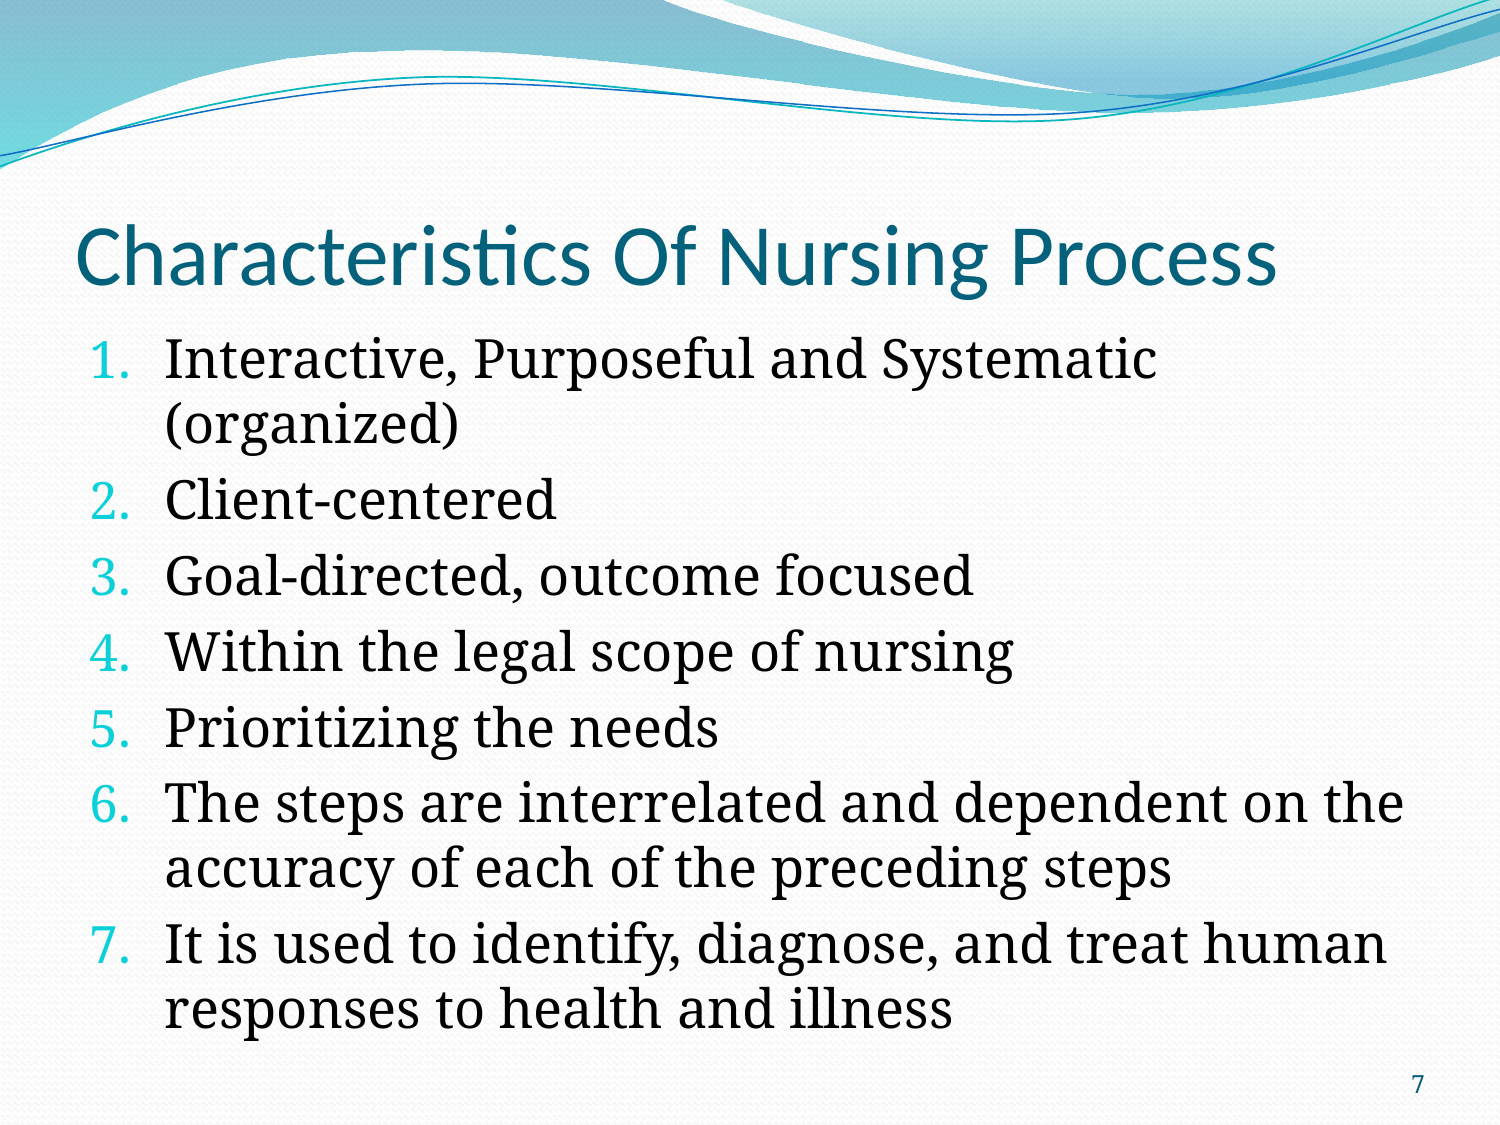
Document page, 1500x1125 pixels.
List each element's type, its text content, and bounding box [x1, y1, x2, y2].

slide_number 7 [1299, 1042, 1425, 1103]
list Interactive, Purposeful and Systematic (organized) Client-centered Goal-directed, outcome focused Within the legal scope of nursing Prioritizing the needs The steps are interrelated and dependent on the accuracy of each of the preceding steps It is used to identify, diagnose, and treat human responses to health and illness [75, 317, 1425, 1038]
title Characteristics Of Nursing Process [75, 115, 1425, 303]
